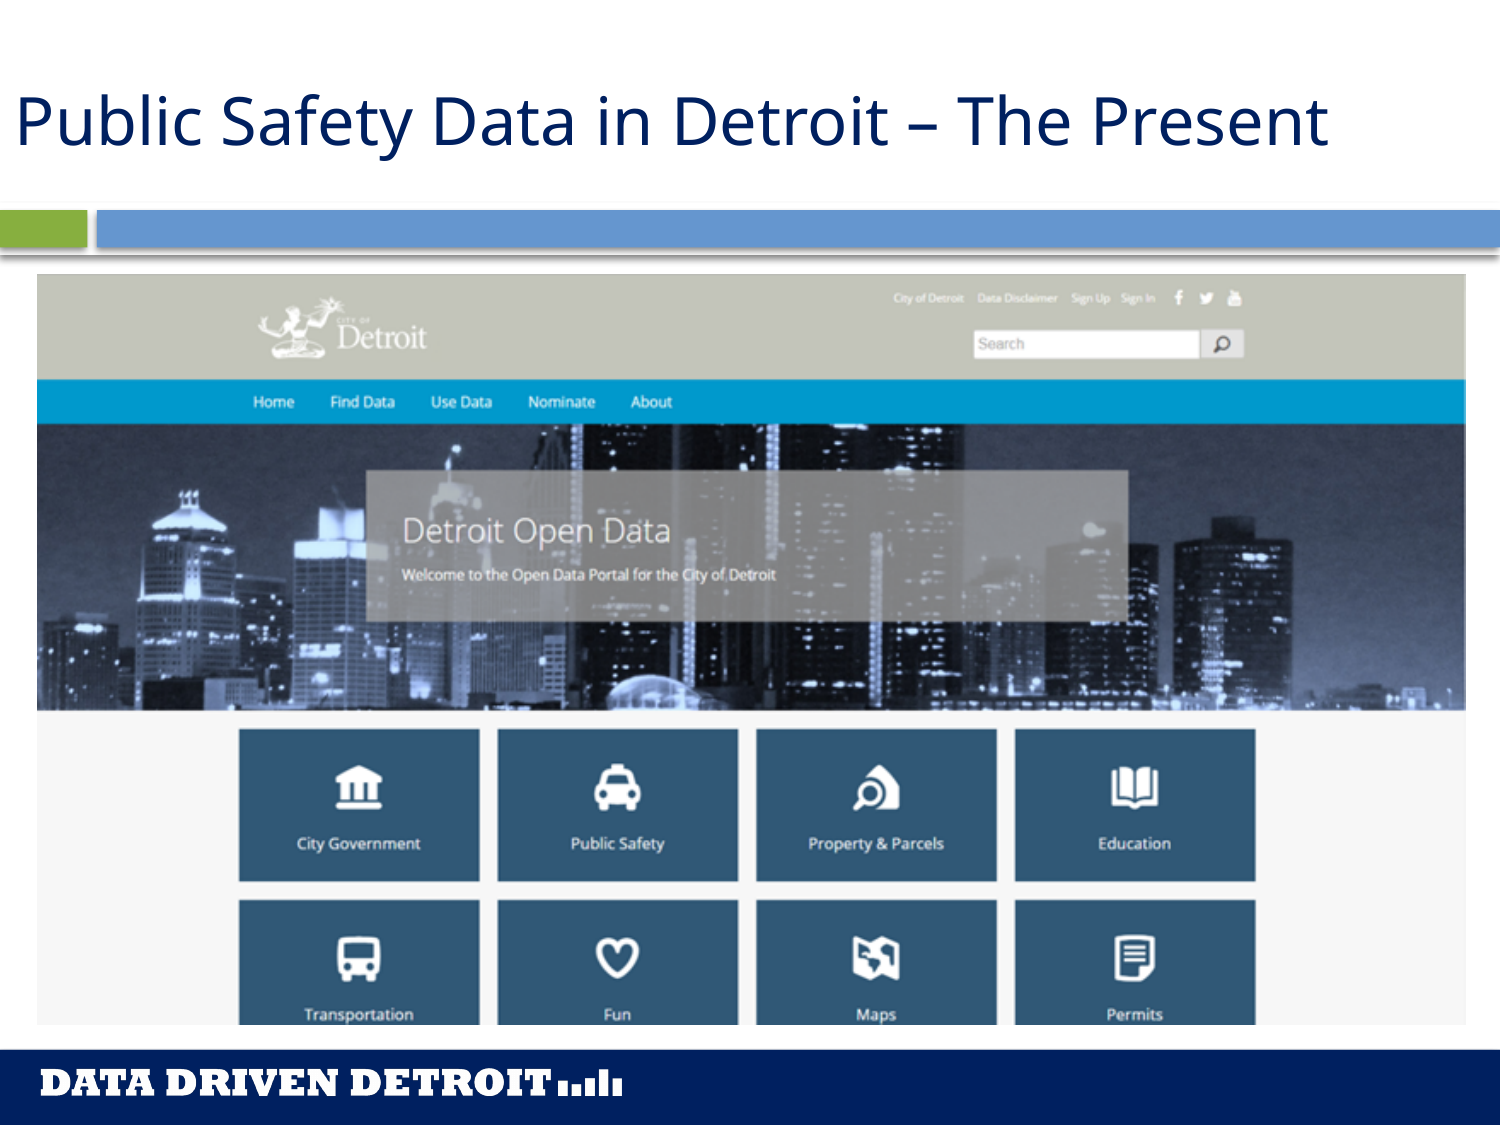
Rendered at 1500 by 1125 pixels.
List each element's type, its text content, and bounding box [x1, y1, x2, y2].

title Public Safety Data in Detroit – The Present [0, 37, 1438, 200]
picture [37, 1064, 625, 1100]
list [37, 274, 1467, 1026]
